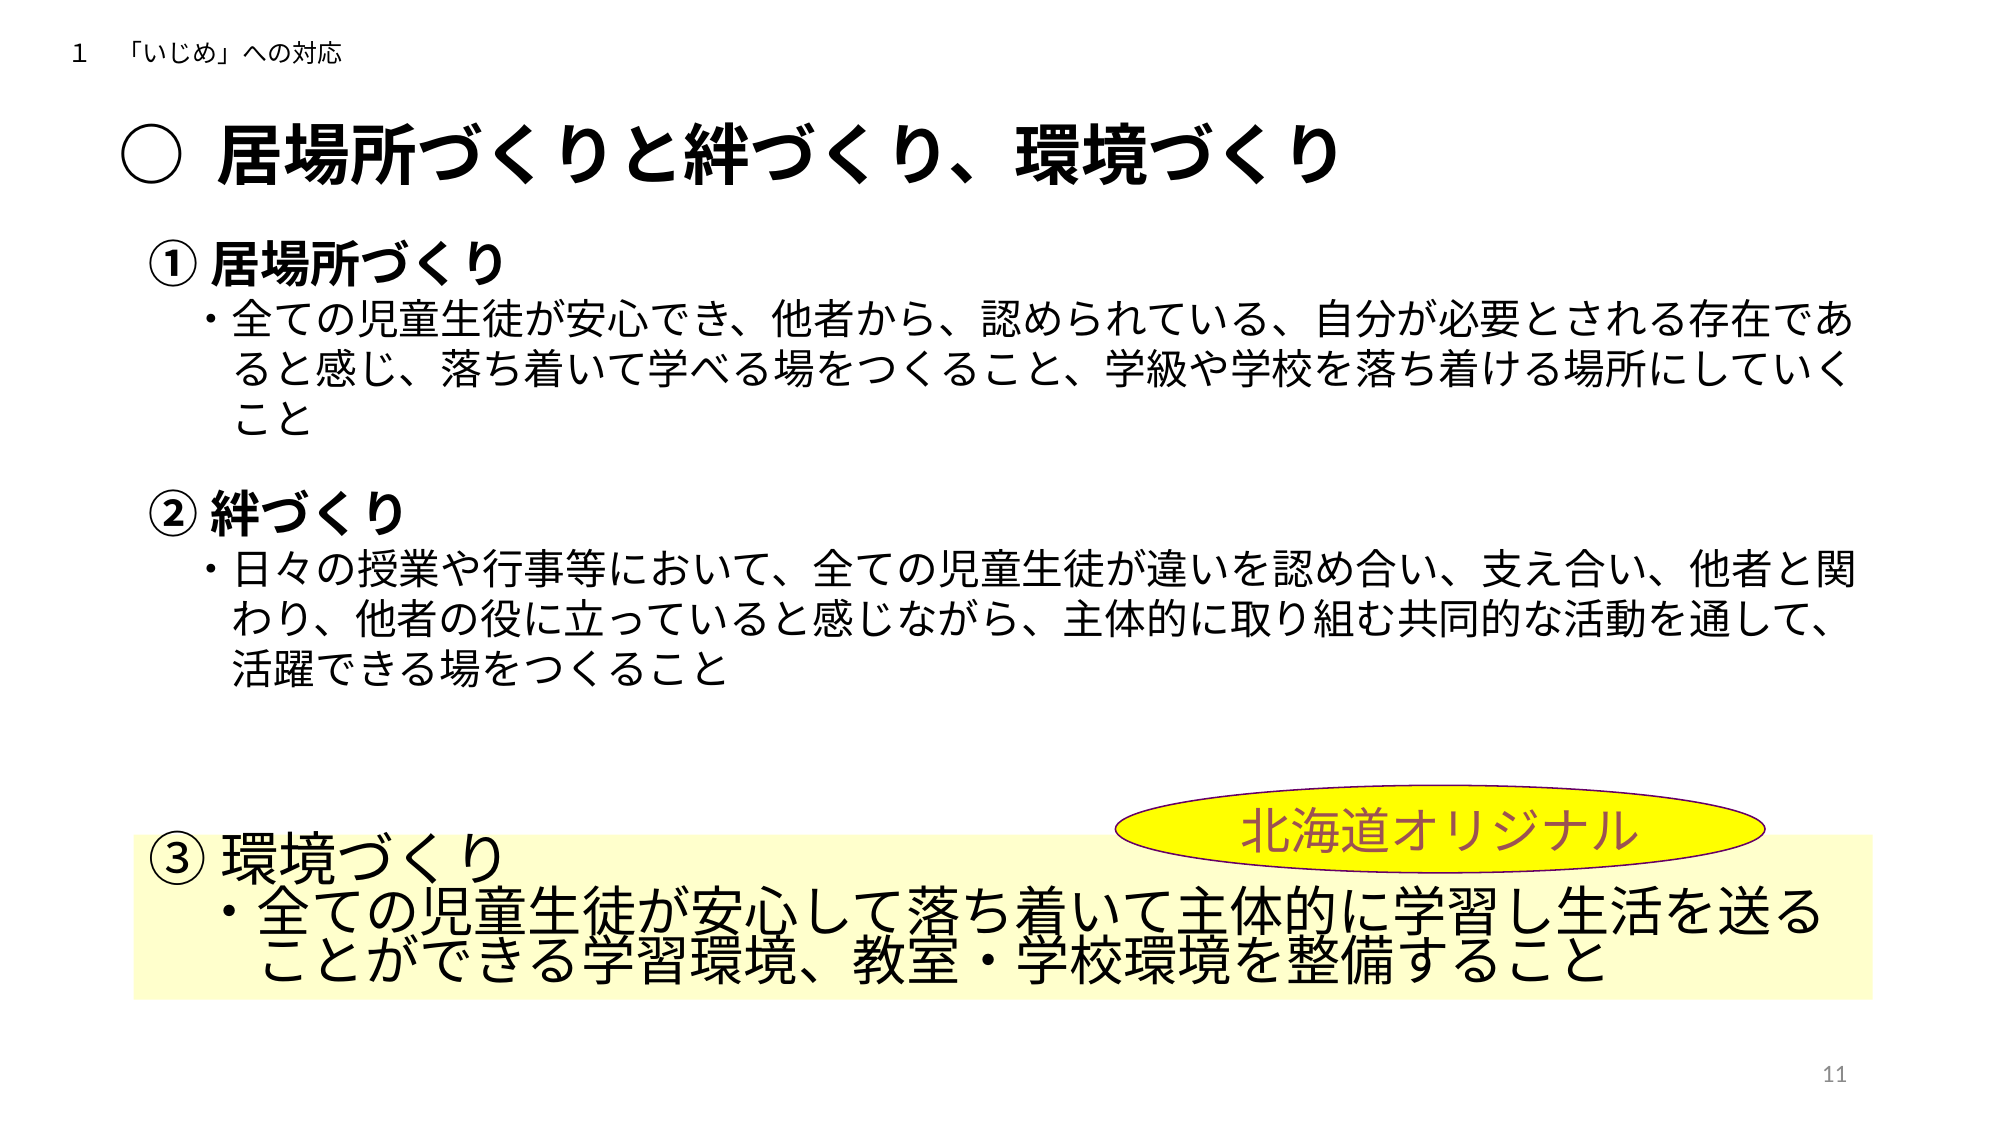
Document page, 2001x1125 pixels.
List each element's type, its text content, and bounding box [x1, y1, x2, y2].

text_box ①居場所づくり ・全ての児童生徒が安心でき、他者から、認められている、自分が必要とされる存在であ ると感じ、落ち着いて学べる場をつくること、学級や学校を落ち着ける場所にしていく こと ②絆づくり ・日々の授業や行事等において、全ての児童生徒が違いを認め合い、支え合い、他者と関 わり、他者の役に立っていると感じながら、主体的に取り組む共同的な活動を通して、 活躍できる場をつくること [133, 234, 1873, 750]
text_box １ 「いじめ」への対応 [52, 36, 603, 76]
text_box 北海道オリジナル [1115, 785, 1766, 873]
slide_number 11 [1412, 1042, 1863, 1103]
text_box ○ 居場所づくりと絆づくり、環境づくり [104, 105, 1817, 201]
text_box ③環境づくり ・全ての児童生徒が安心して落ち着いて主体的に学習し生活を送る ことができる学習環境、教室・学校環境を整備すること [133, 834, 1873, 1000]
